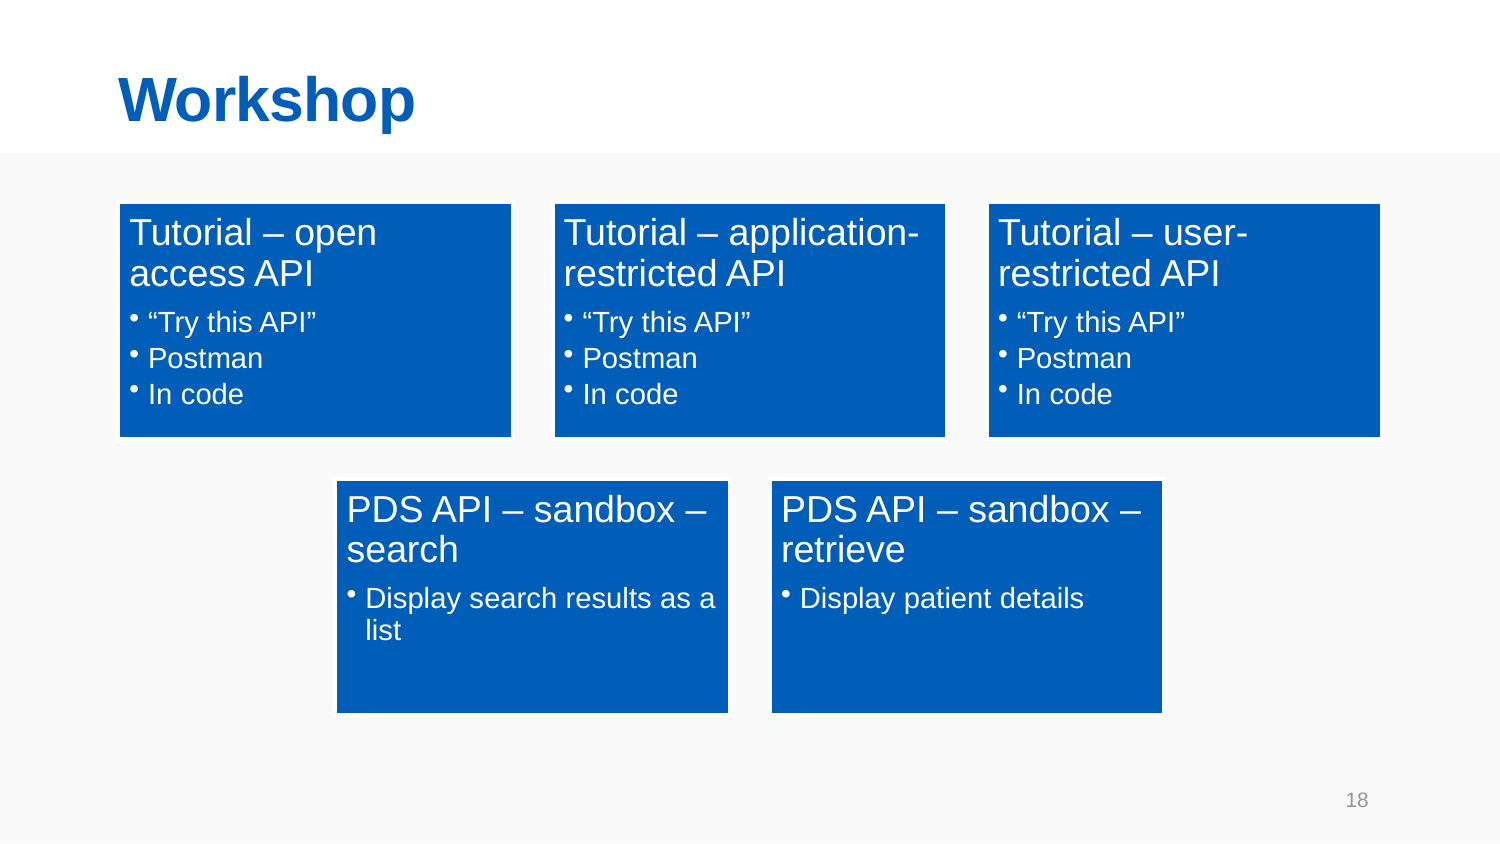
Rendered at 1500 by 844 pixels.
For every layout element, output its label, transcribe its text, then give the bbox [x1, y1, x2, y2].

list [117, 176, 1382, 742]
slide_number 18 [1033, 776, 1384, 822]
title Workshop [118, 59, 1371, 146]
